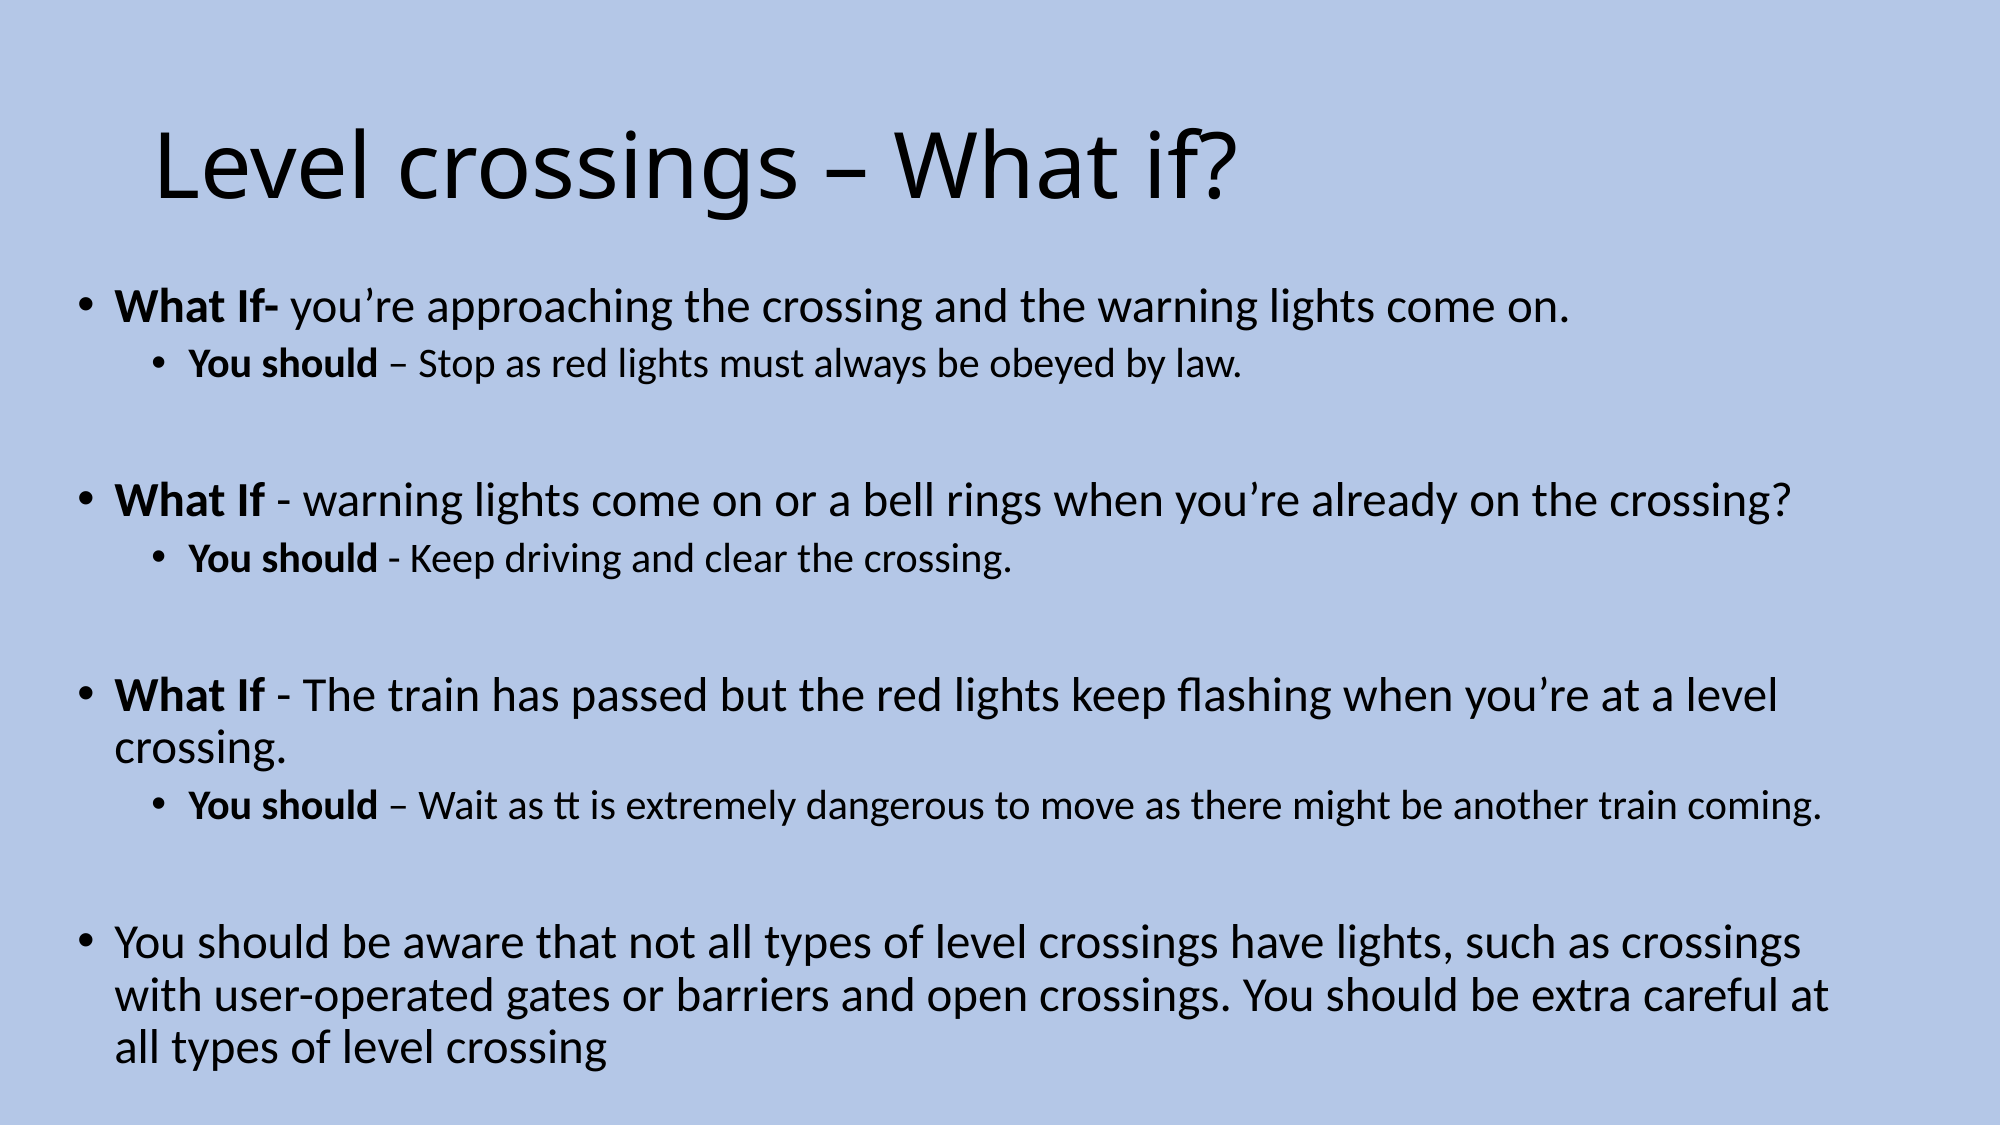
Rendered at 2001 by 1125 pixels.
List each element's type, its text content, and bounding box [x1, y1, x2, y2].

list What If- you’re approaching the crossing and the warning lights come on. You should – Stop as red lights must always be obeyed by law. What If - warning lights come on or a bell rings when you’re already on the crossing? You should - Keep driving and clear the crossing. What If - The train has passed but the red lights keep flashing when you’re at a level crossing. You should – Wait as tt is extremely dangerous to move as there might be another train coming. You should be aware that not all types of level crossings have lights, such as crossings with user-operated gates or barriers and open crossings. You should be extra careful at all types of level crossing [62, 272, 1863, 1099]
title Level crossings – What if? [137, 59, 1863, 272]
